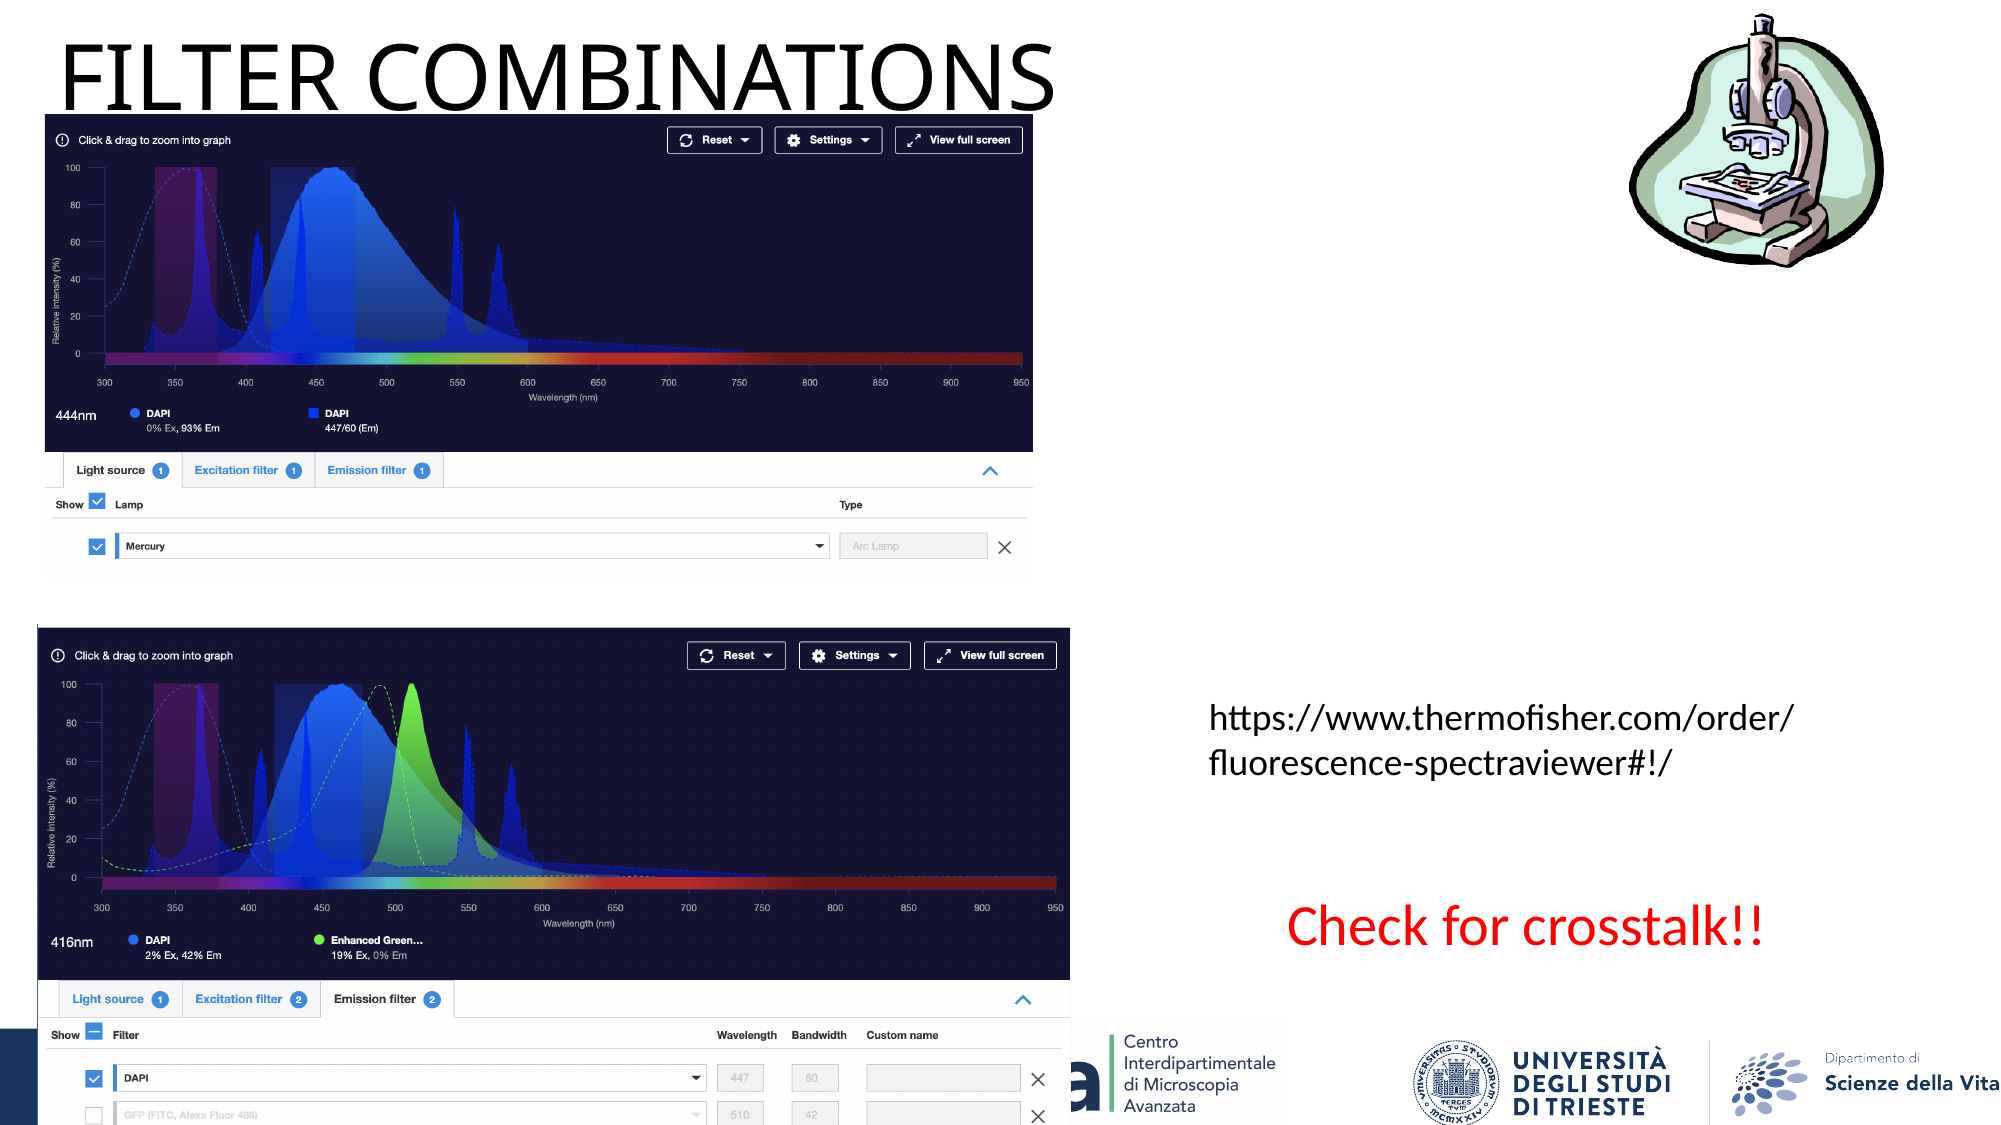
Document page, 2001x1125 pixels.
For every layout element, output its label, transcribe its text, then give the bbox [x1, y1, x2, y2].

picture [1413, 1040, 2000, 1125]
picture [44, 114, 1033, 579]
text_box FILTER COMBINATIONS [54, 16, 1114, 129]
text_box https://www.thermofisher.com/order/fluorescence-spectraviewer#!/ [1194, 685, 1943, 791]
picture [1629, 13, 1884, 269]
text_box [0, 1028, 36, 1125]
text_box Check for crosstalk!! [1272, 880, 1783, 965]
picture [36, 624, 1284, 1125]
